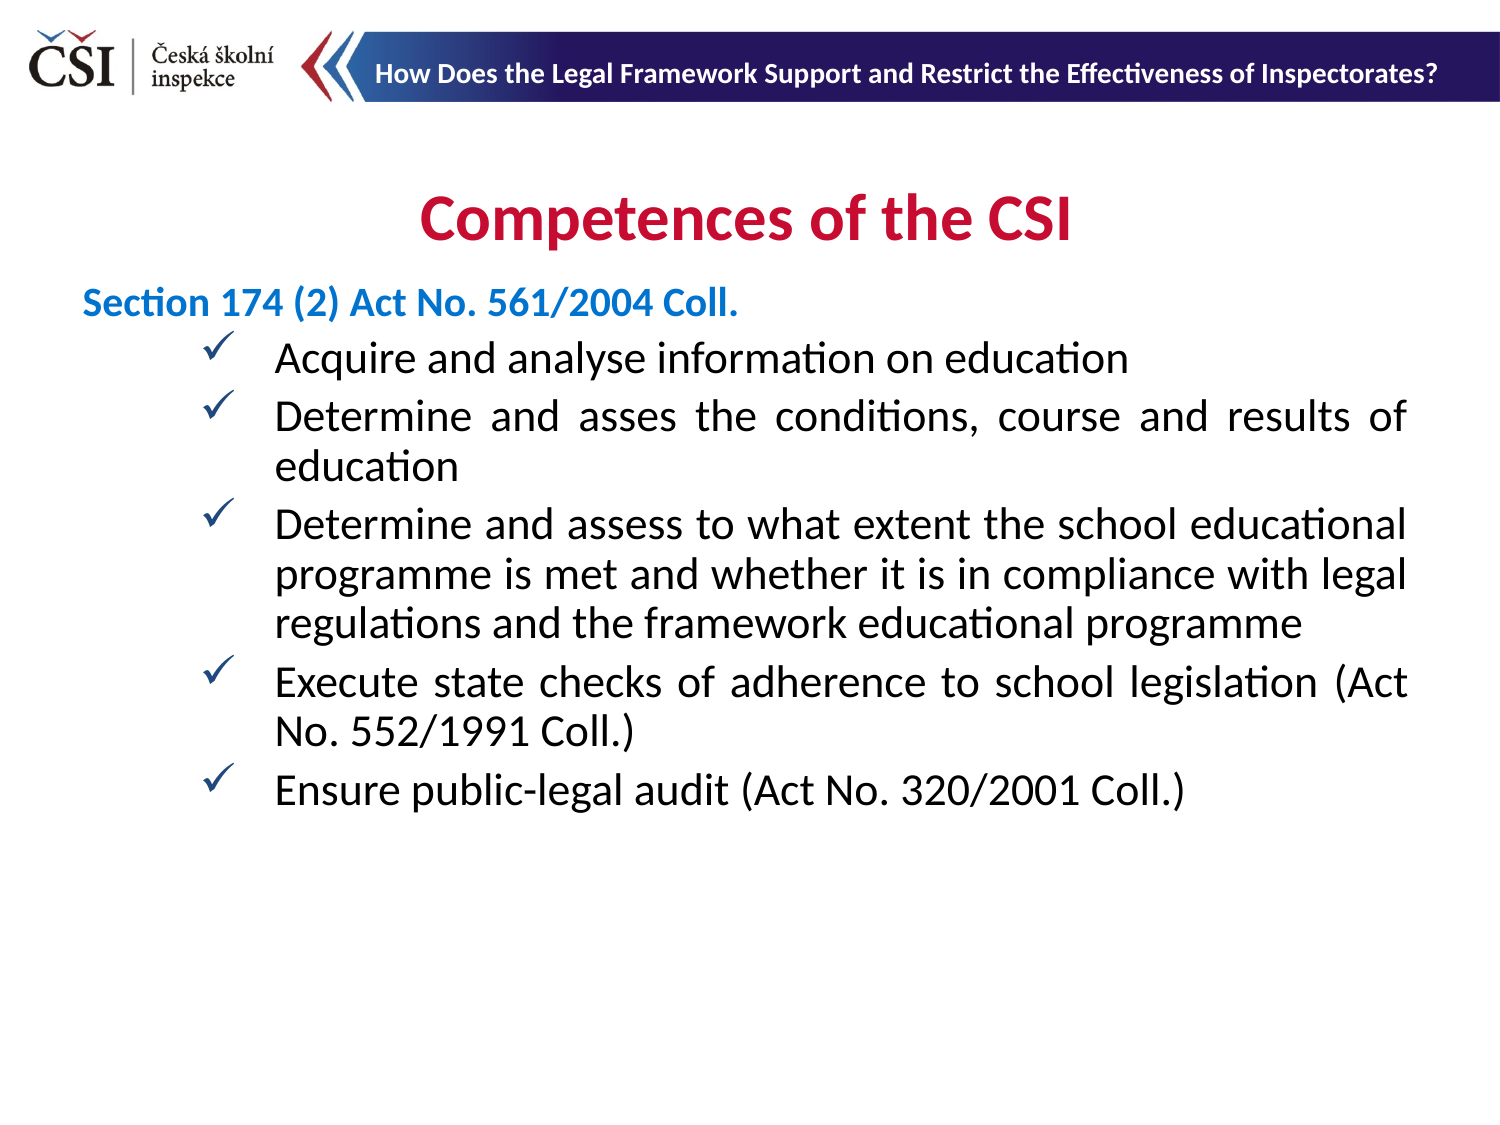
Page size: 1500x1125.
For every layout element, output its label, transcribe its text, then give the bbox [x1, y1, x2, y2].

list How Does the Legal Framework Support and Restrict the Effectiveness of Inspectorates? [360, 36, 1500, 108]
picture [29, 30, 1500, 102]
list Competences of the CSI [76, 160, 1424, 268]
list Section 174 (2) Act No. 561/2004 Coll. Acquire and analyse information on education Determine and asses the conditions, course and results of education Determine and assess to what extent the school educational programme is met and whether it is in compliance with legal regulations and the framework educational programme Execute state checks of adherence to school legislation (Act No. 552/1991 Coll.) Ensure public-legal audit (Act No. 320/2001 Coll.) [76, 268, 1424, 1024]
